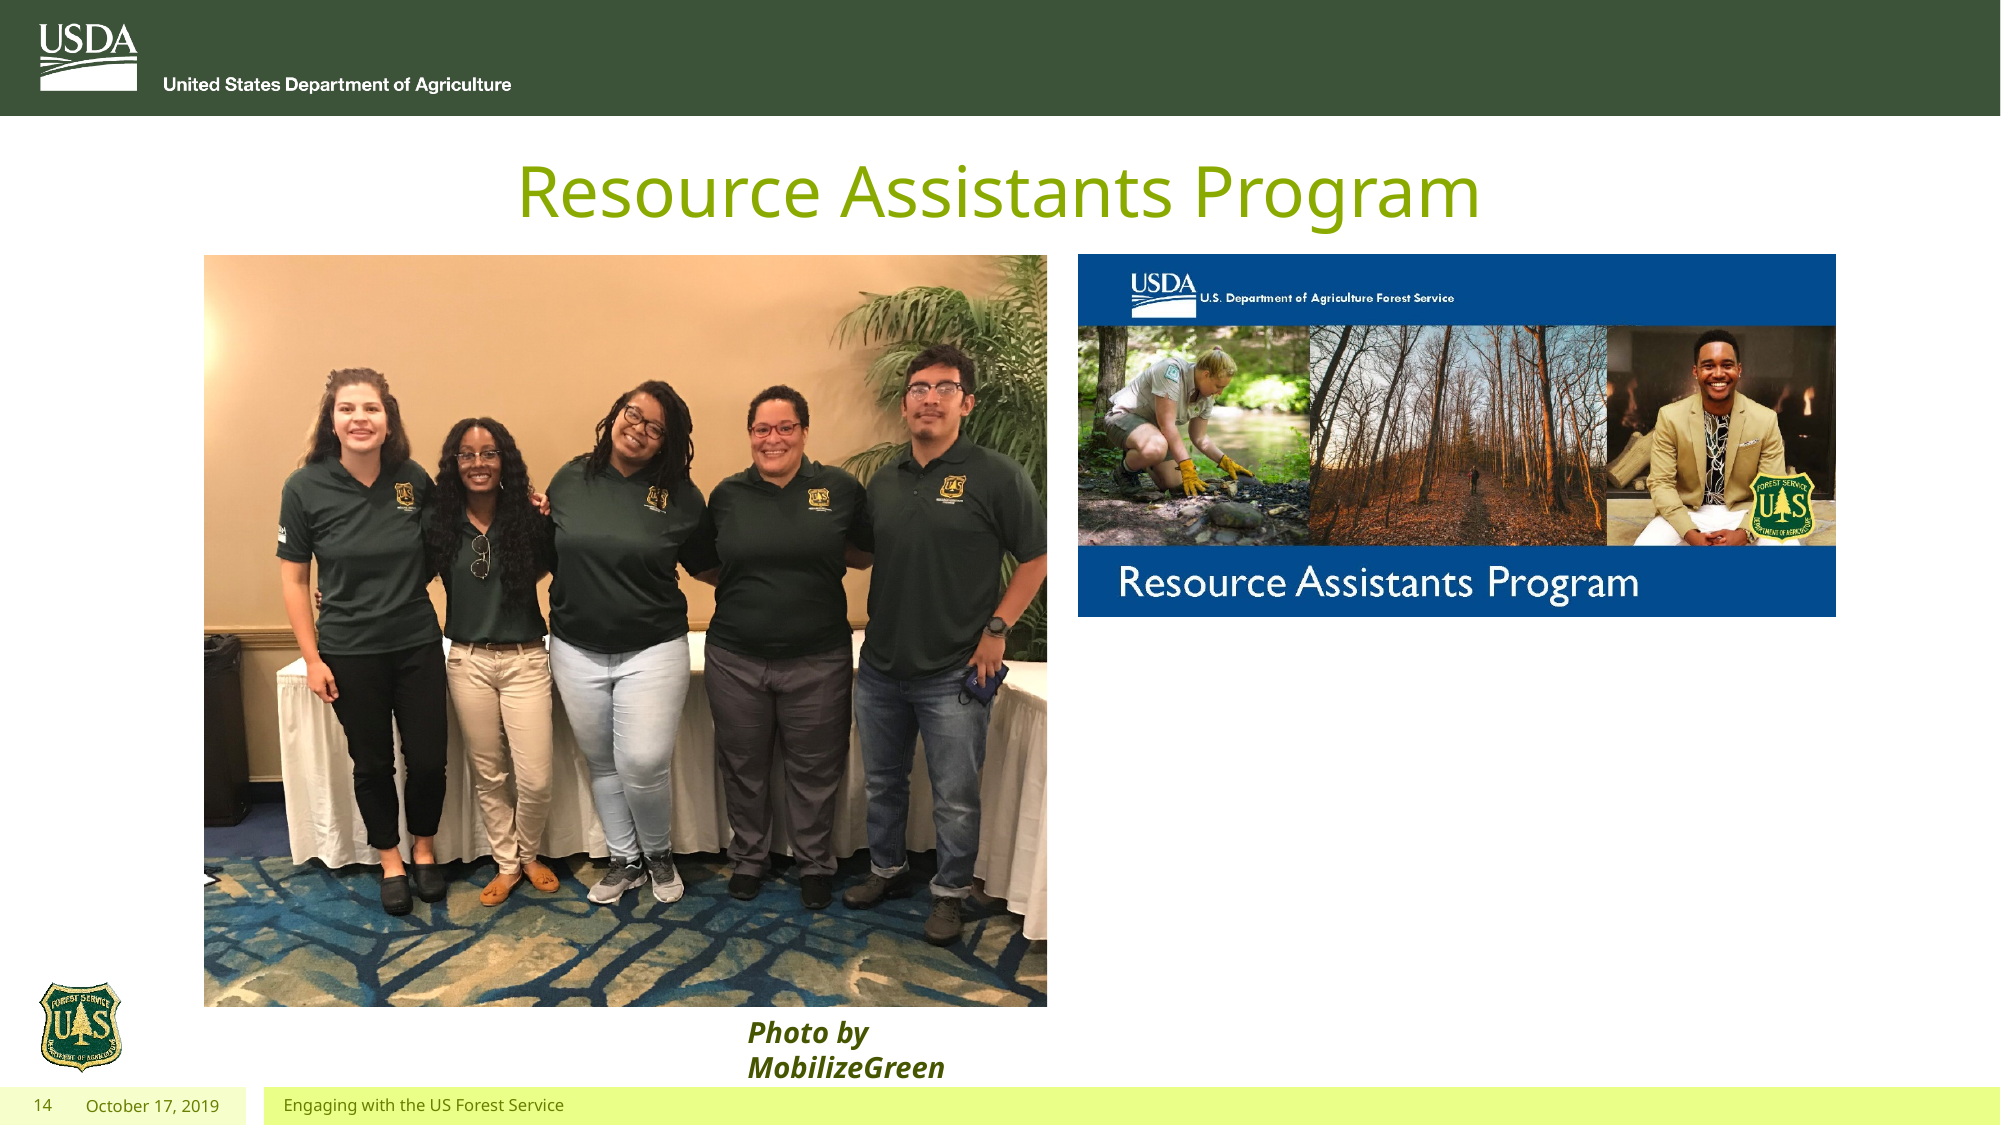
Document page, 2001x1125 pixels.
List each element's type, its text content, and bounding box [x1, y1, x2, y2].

text_box Photo by MobilizeGreen [732, 1006, 1063, 1092]
picture [39, 23, 511, 94]
title Resource Assistants Program [231, 45, 1769, 240]
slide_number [70, 1087, 235, 1125]
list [1078, 254, 1836, 617]
footer Engaging with the US Forest Service [268, 1087, 1769, 1125]
picture [204, 208, 1048, 1053]
slide_number 14 [0, 1087, 68, 1125]
picture [39, 982, 122, 1073]
